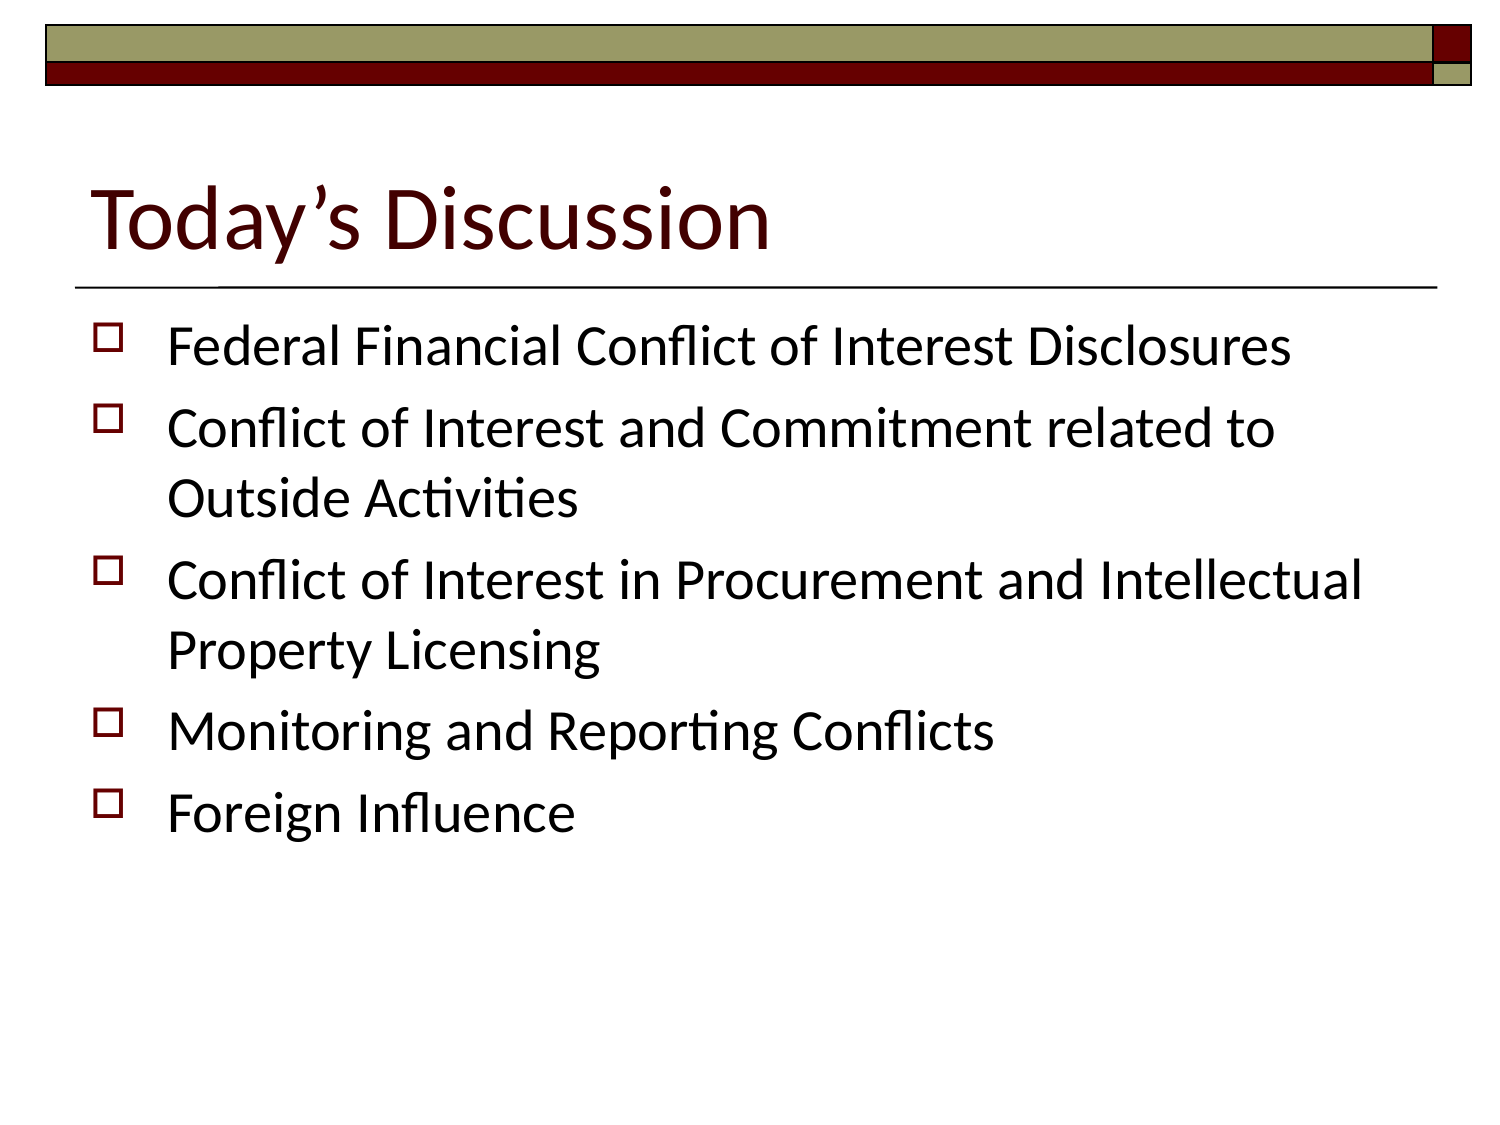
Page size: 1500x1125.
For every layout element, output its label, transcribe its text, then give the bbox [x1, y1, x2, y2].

title Today’s Discussion [75, 87, 1425, 275]
list Federal Financial Conflict of Interest Disclosures Conflict of Interest and Commitment related to Outside Activities Conflict of Interest in Procurement and Intellectual Property Licensing Monitoring and Reporting Conflicts Foreign Influence [75, 299, 1425, 1006]
